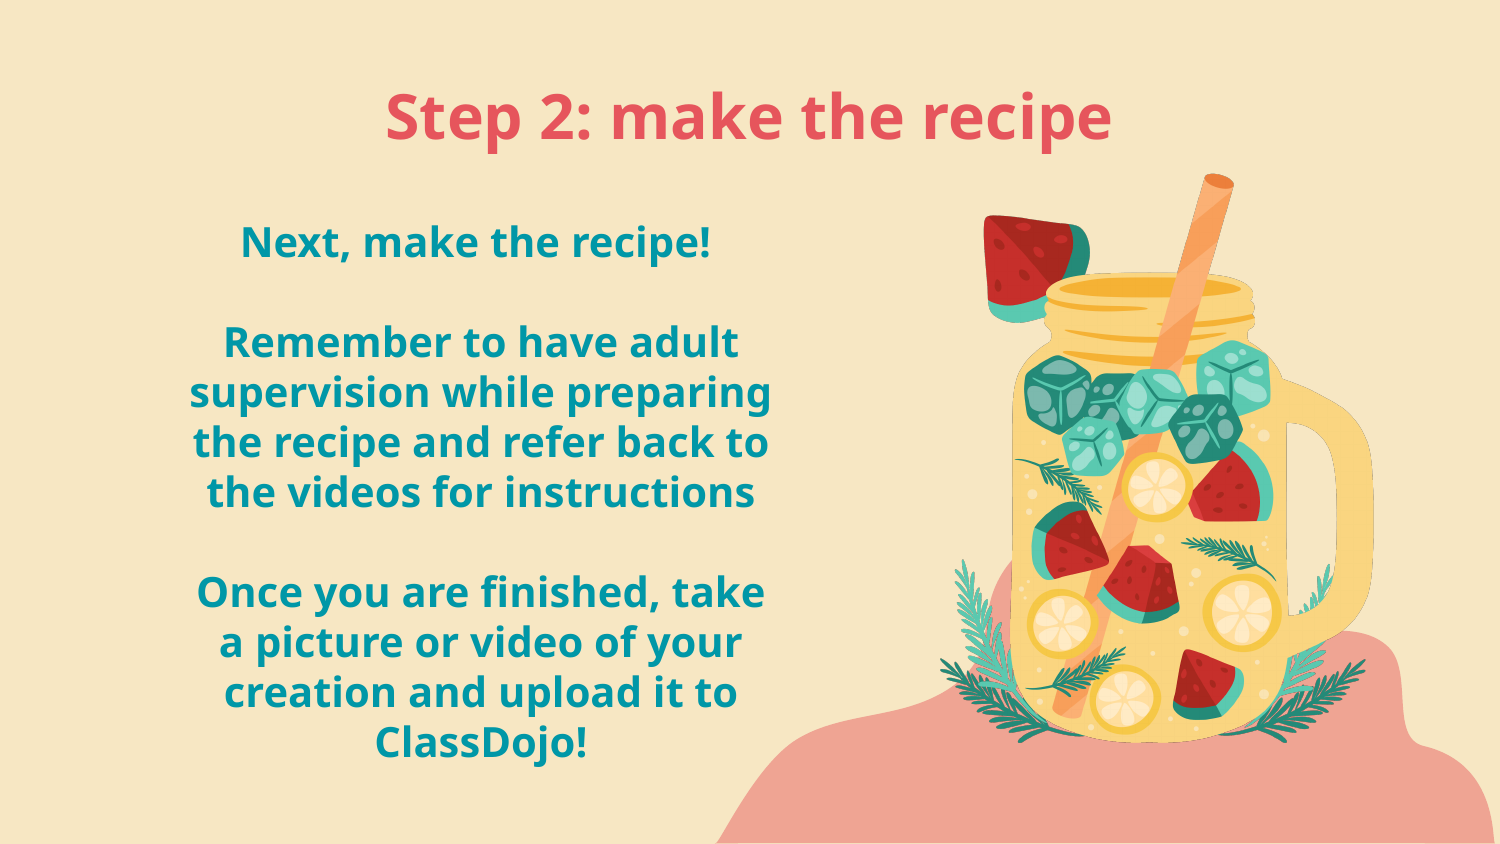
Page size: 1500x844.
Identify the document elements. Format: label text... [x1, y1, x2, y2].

text_box Next, make the recipe! Remember to have adult supervision while preparing the recipe and refer back to the videos for instructions Once you are finished, take a picture or video of your creation and upload it to ClassDojo! [163, 200, 799, 567]
text_box [714, 641, 1495, 844]
title Step 2: make the recipe [101, 27, 1399, 167]
picture [917, 125, 1377, 763]
